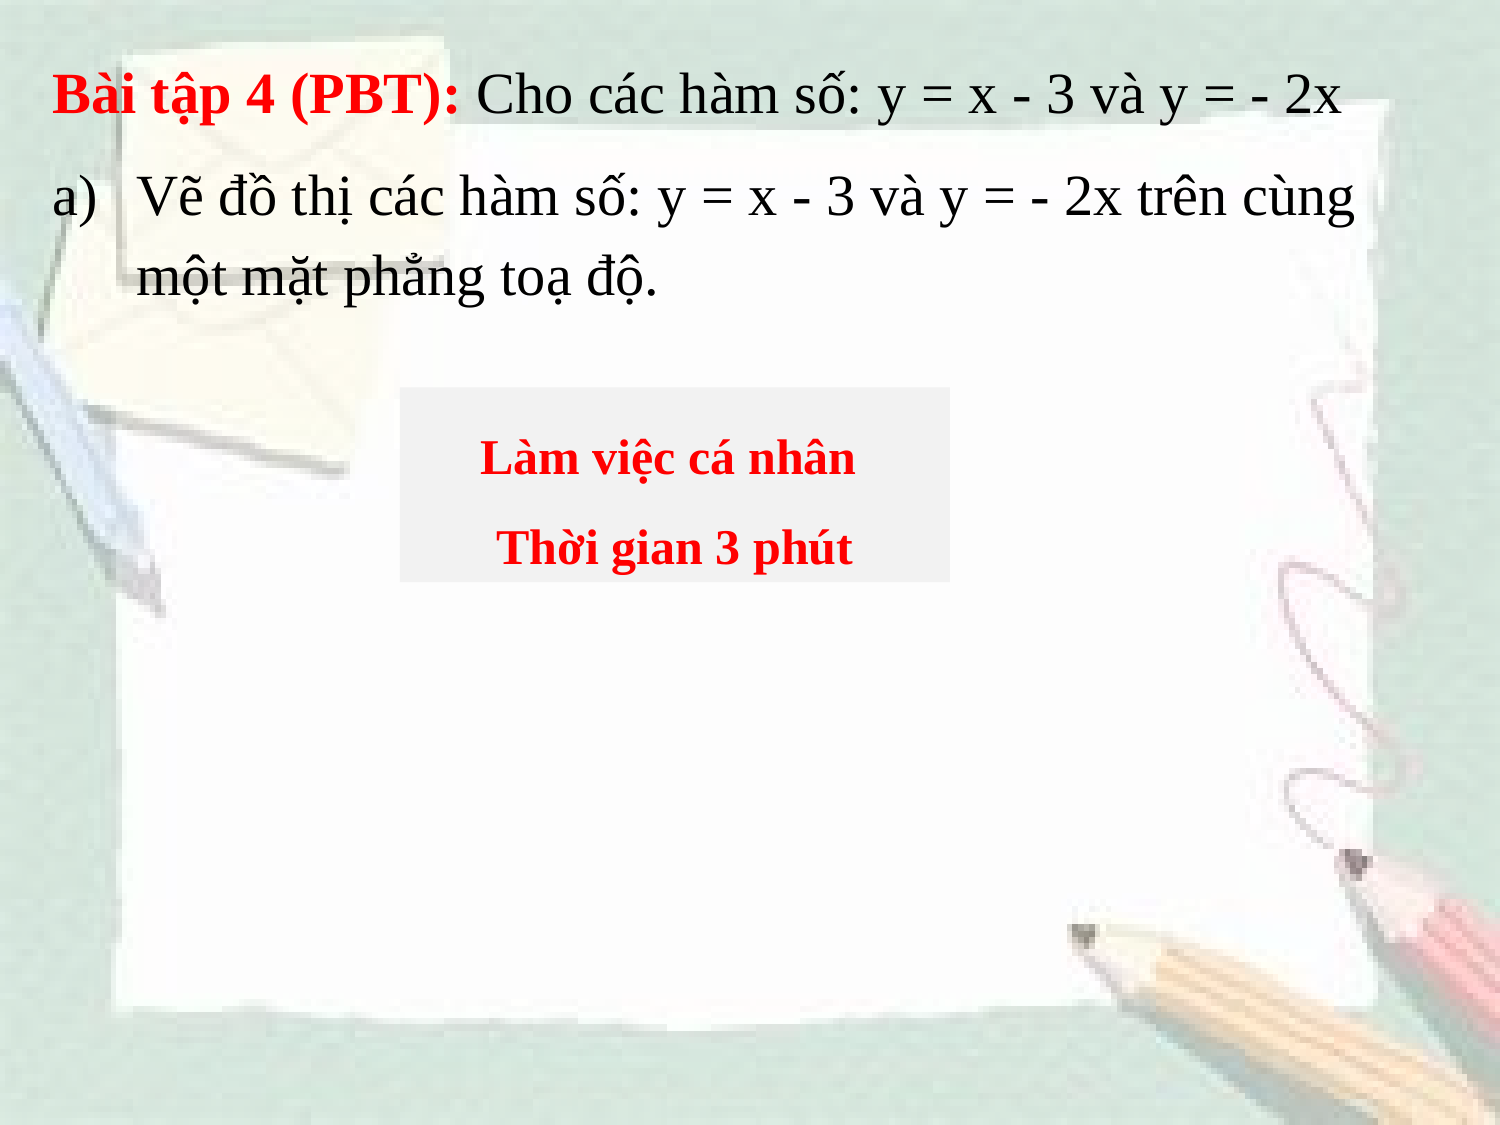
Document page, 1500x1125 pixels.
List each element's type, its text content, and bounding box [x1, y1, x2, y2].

text_box Bài tập 4 (PBT): Cho các hàm số: y = x - 3 và y = - 2x Vẽ đồ thị các hàm số: y = x - 3 và y = - 2x trên cùng một mặt phẳng toạ độ. [37, 37, 1475, 315]
text_box Làm việc cá nhân Thời gian 3 phút [399, 387, 950, 583]
